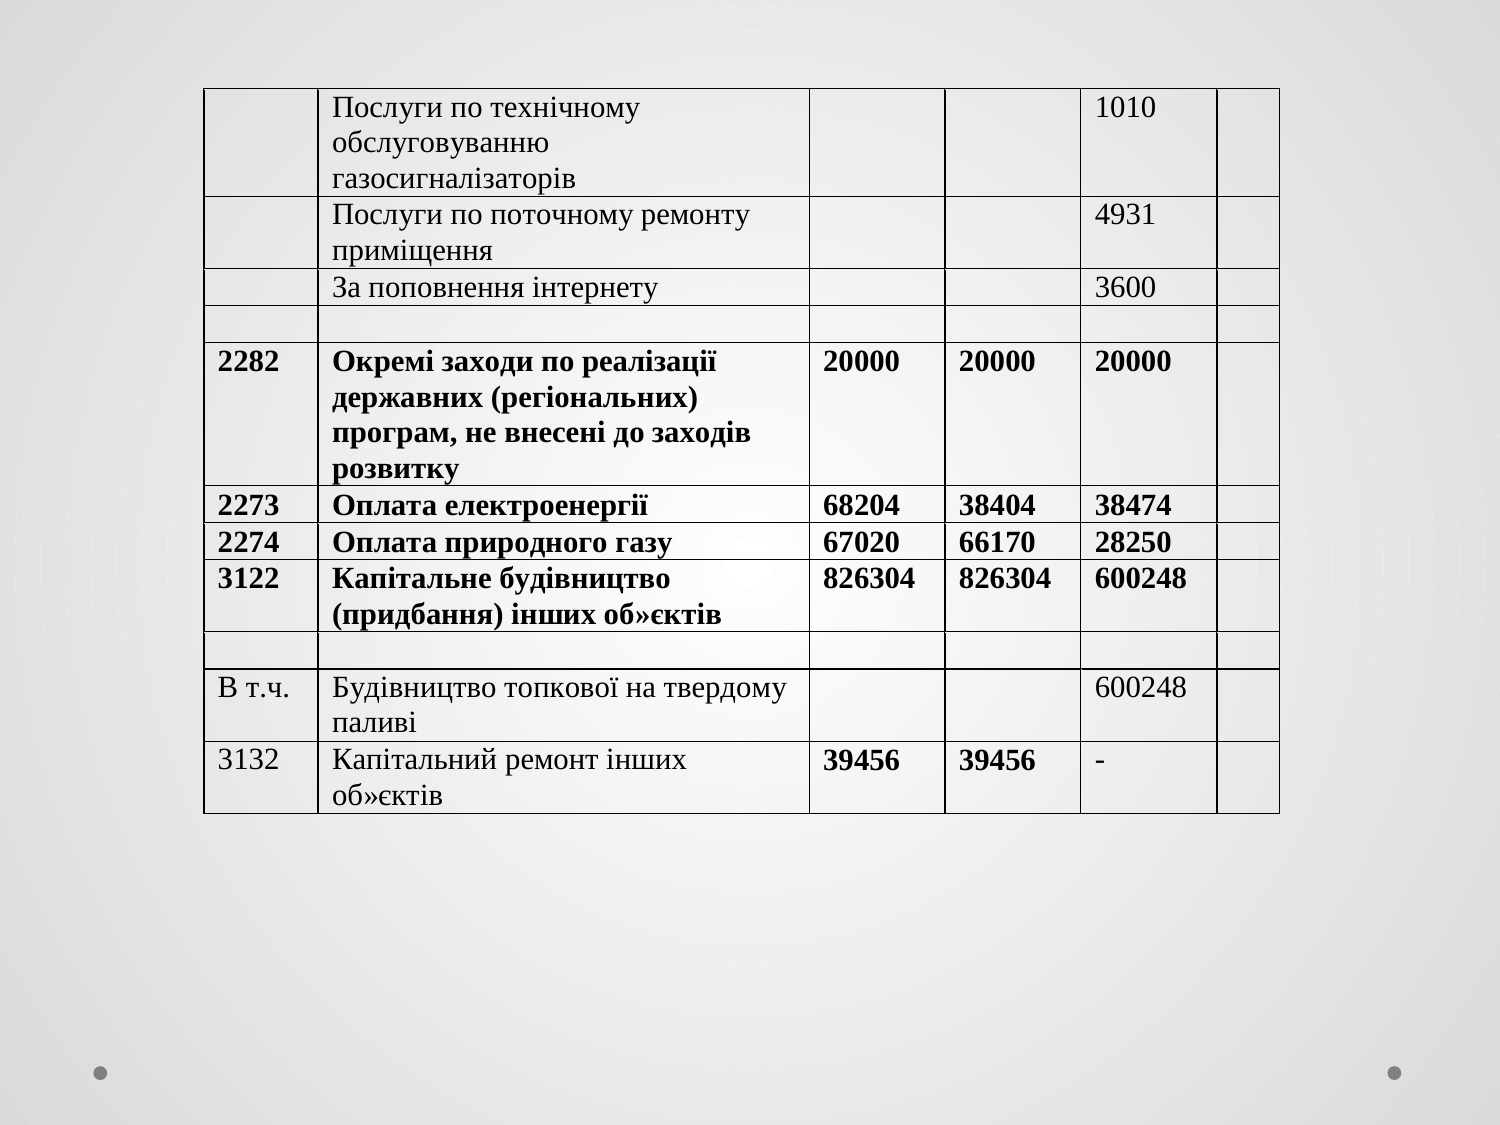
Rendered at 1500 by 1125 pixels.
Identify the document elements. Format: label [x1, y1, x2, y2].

text_box [117, 87, 1401, 1056]
